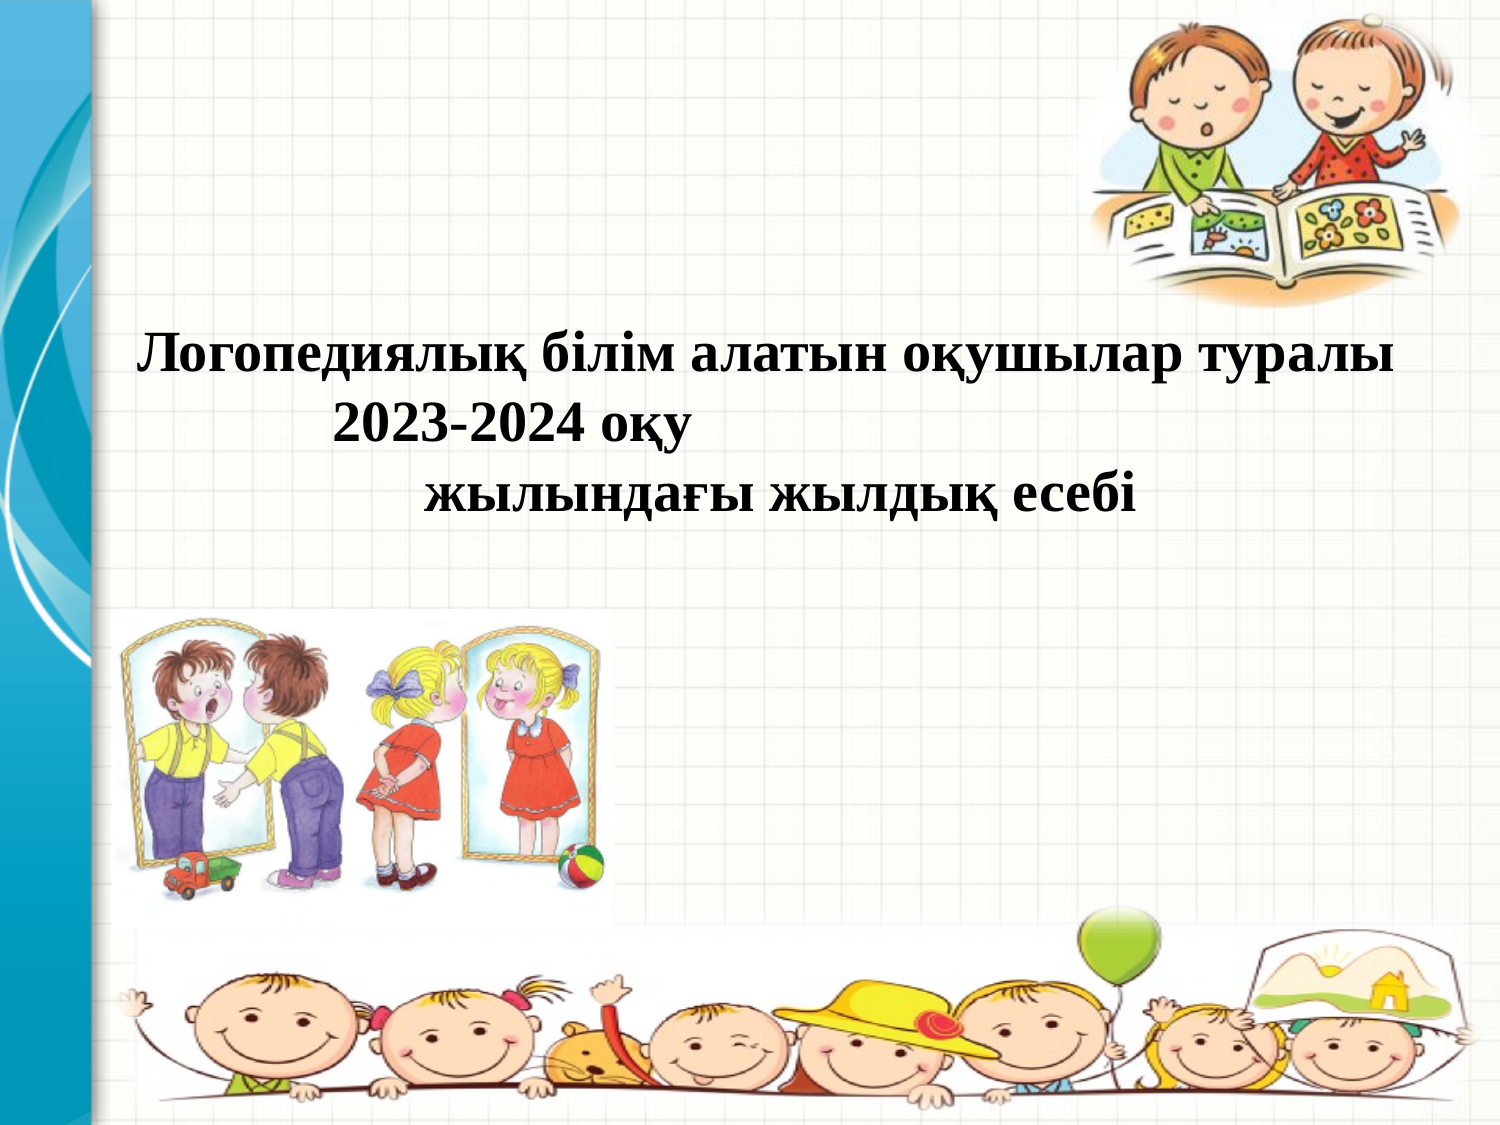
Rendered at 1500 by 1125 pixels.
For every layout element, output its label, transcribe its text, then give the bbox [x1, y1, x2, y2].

picture [0, 0, 1500, 1125]
text_box Логопедиялық білім алатын оқушылар туралы 2023-2024 оқу жылындағы жылдық есебі [88, 305, 1459, 601]
